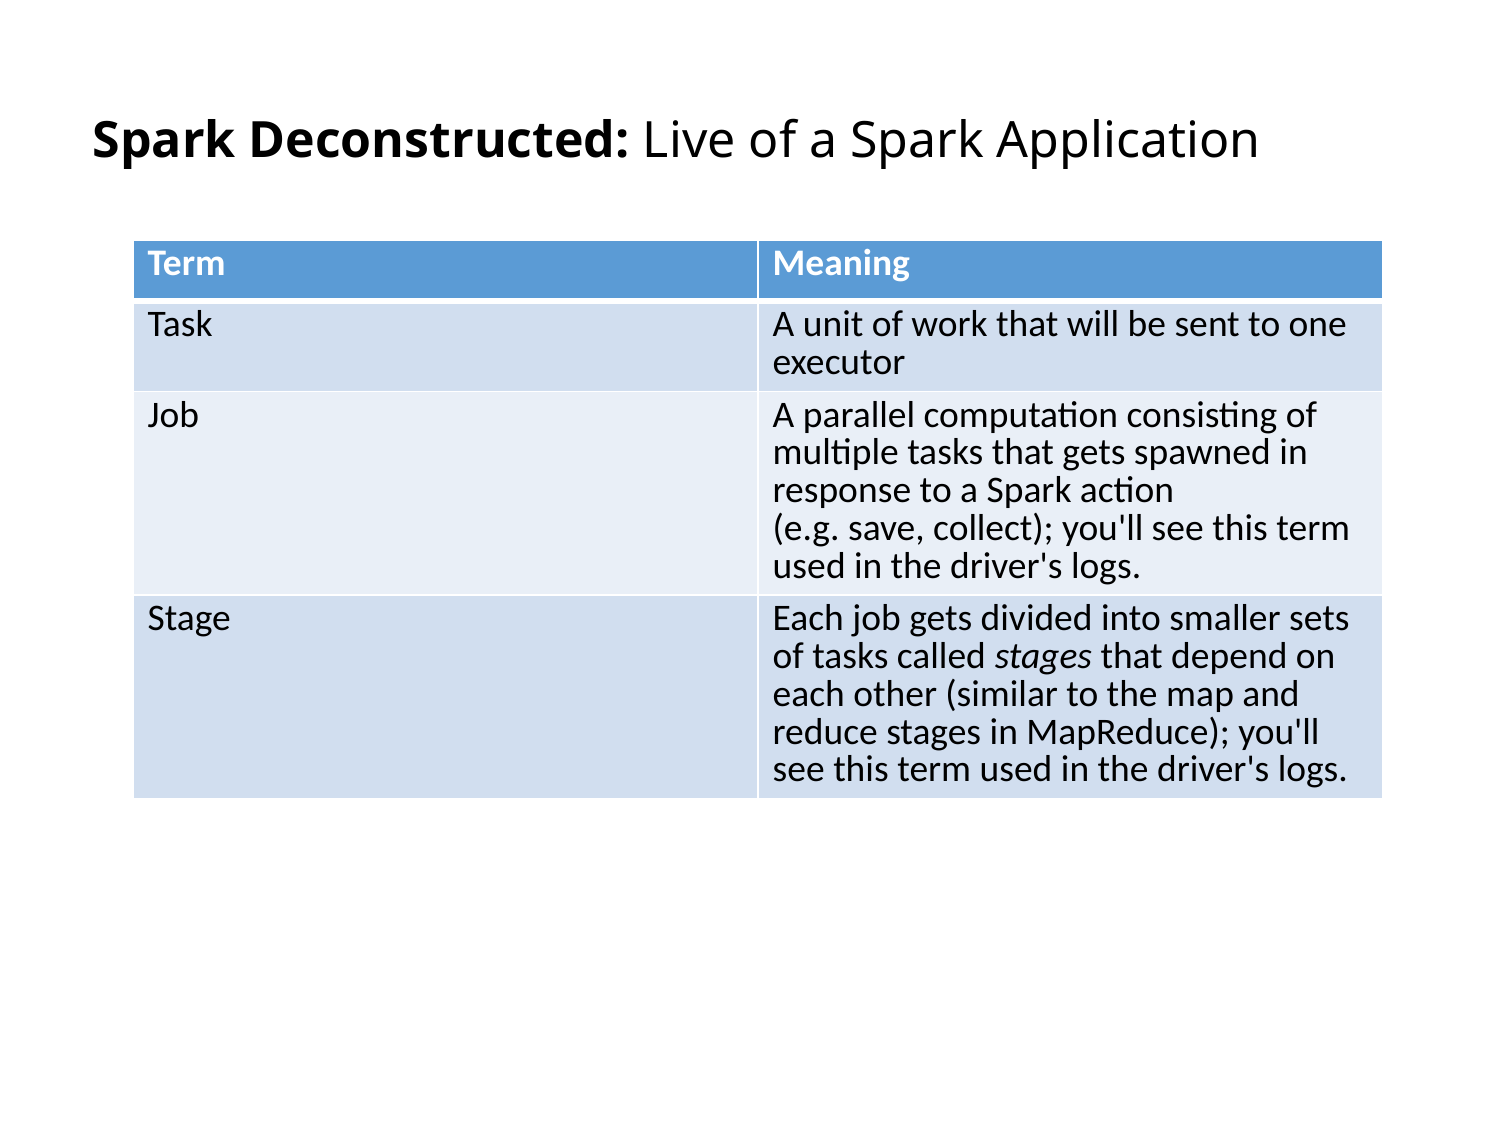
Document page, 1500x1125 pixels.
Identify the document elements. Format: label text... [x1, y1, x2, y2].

table_cell Task [134, 304, 757, 391]
table_cell Job [134, 392, 757, 594]
table_cell Stage [134, 596, 757, 798]
table_cell A parallel computation consisting of multiple tasks that gets spawned in response to a Spark action (e.g. save, collect); you'll see this term used in the driver's logs. [759, 392, 1382, 594]
title Spark Deconstructed: Live of a Spark Application [77, 59, 1397, 224]
table_header Term [134, 241, 757, 298]
table_cell Each job gets divided into smaller sets of tasks called stages that depend on each other (similar to the map and reduce stages in MapReduce); you'll see this term used in the driver's logs. [759, 596, 1382, 798]
table_header Meaning [759, 241, 1382, 298]
table_cell A unit of work that will be sent to one executor [759, 304, 1382, 391]
